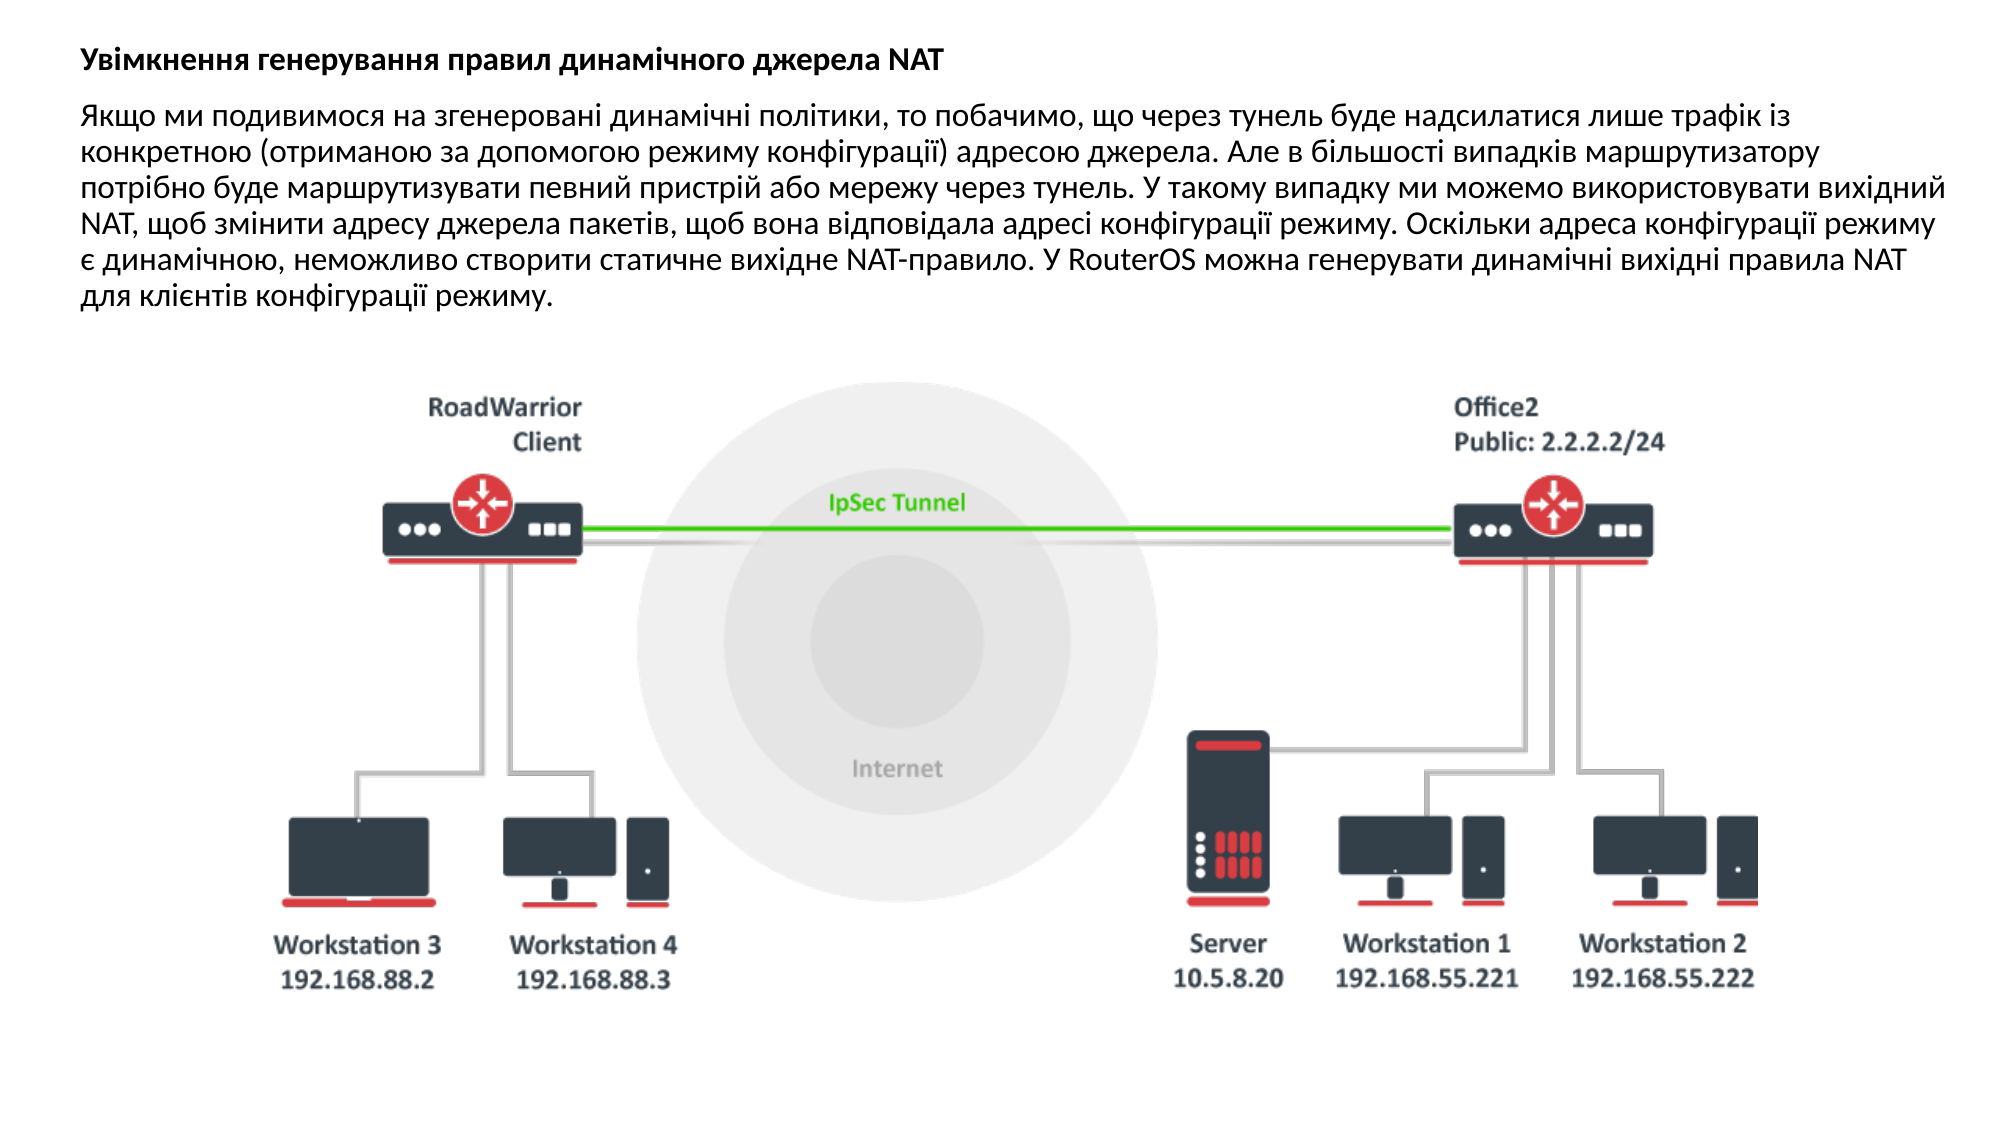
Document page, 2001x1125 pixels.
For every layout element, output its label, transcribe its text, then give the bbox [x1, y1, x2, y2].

list Увімкнення генерування правил динамічного джерела NAT Якщо ми подивимося на згенеровані динамічні політики, то побачимо, що через тунель буде надсилатися лише трафік із конкретною (отриманою за допомогою режиму конфігурації) адресою джерела. Але в більшості випадків маршрутизатору потрібно буде маршрутизувати певний пристрій або мережу через тунель. У такому випадку ми можемо використовувати вихідний NAT, щоб змінити адресу джерела пакетів, щоб вона відповідала адресі конфігурації режиму. Оскільки адреса конфігурації режиму є динамічною, неможливо створити статичне вихідне NAT-правило. У RouterOS можна генерувати динамічні вихідні правила NAT для клієнтів конфігурації режиму. [65, 34, 1965, 1067]
picture [272, 382, 1758, 999]
